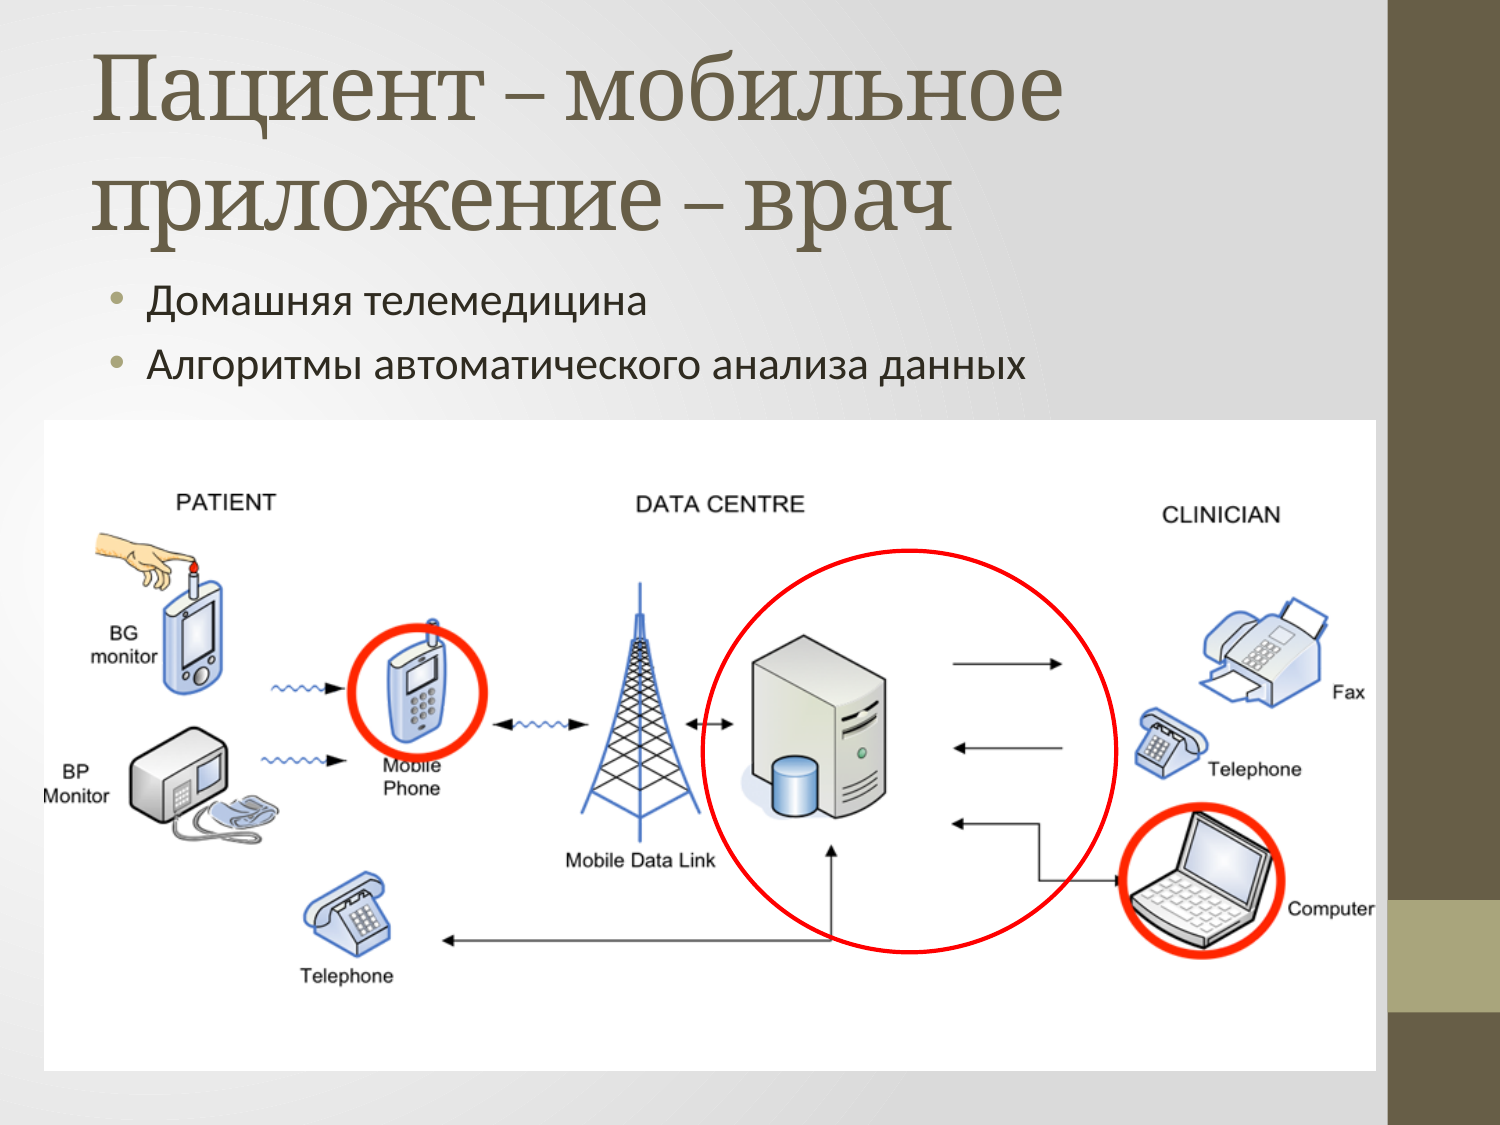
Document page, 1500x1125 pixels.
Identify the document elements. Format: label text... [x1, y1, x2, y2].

picture [43, 420, 1377, 1071]
title Пациент – мобильное приложение – врач [75, 45, 1325, 233]
list Домашняя телемедицина Алгоритмы автоматического анализа данных [75, 262, 1425, 402]
